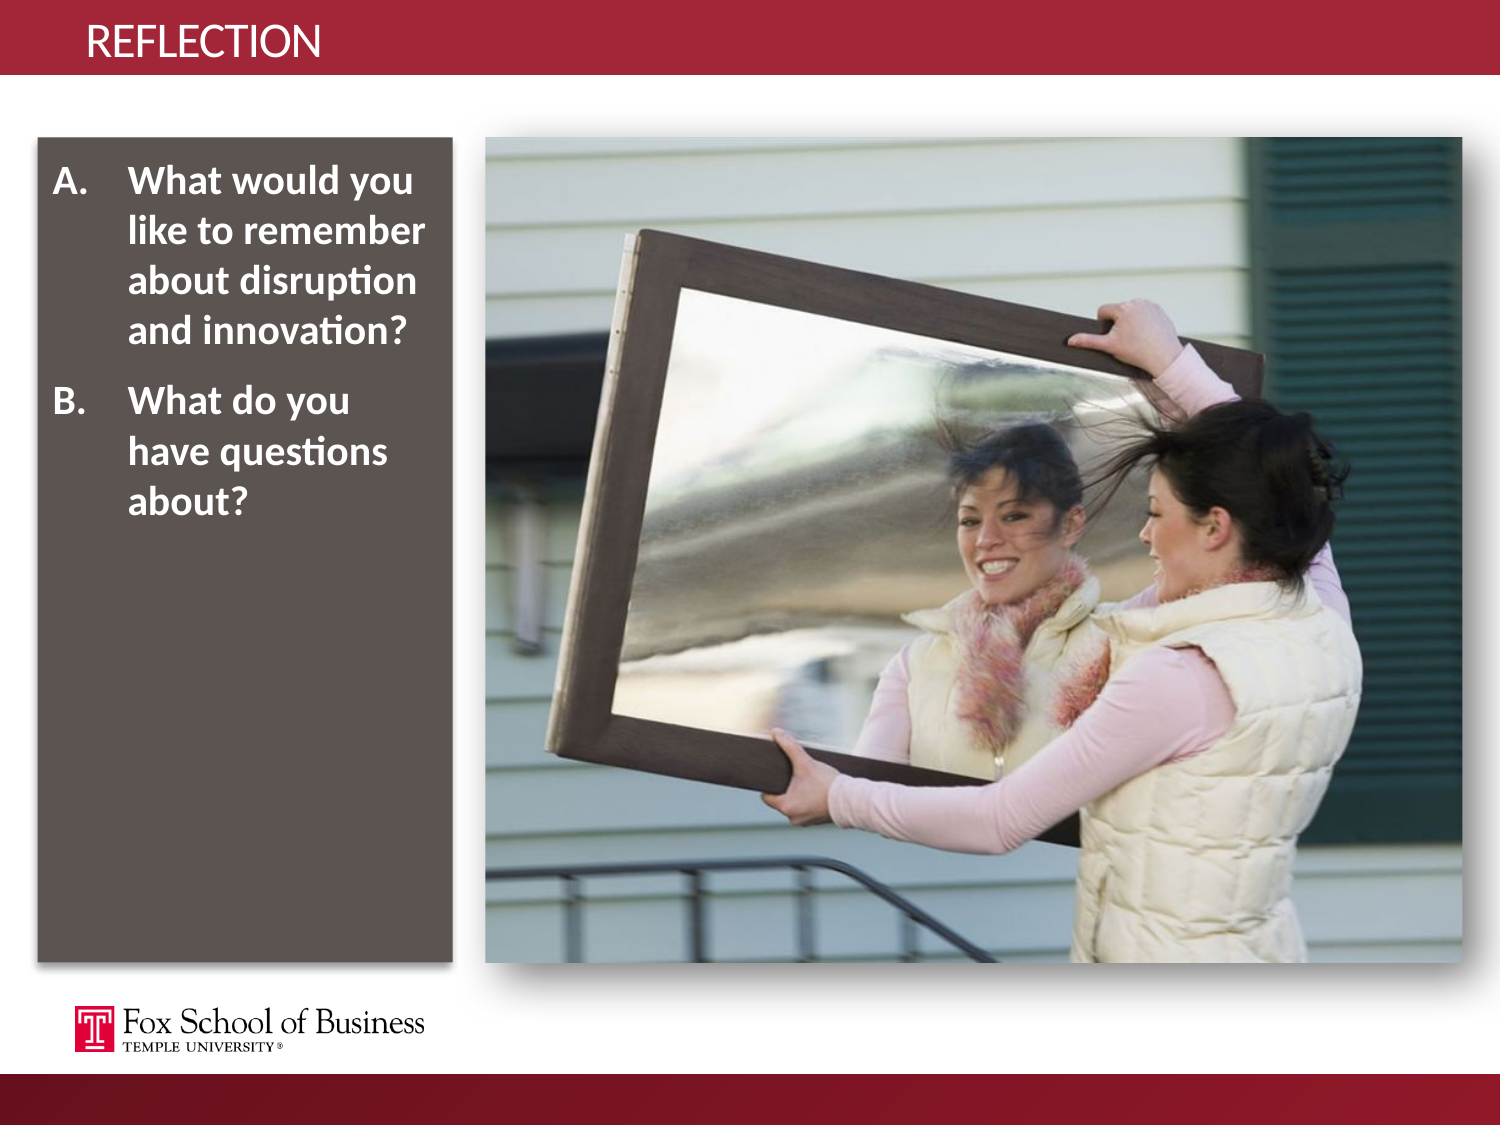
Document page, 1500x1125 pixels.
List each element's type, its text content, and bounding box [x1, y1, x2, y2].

picture [75, 1006, 424, 1052]
picture [484, 136, 1463, 963]
title REFLECTION [70, 0, 1321, 75]
list What would you like to remember about disruption and innovation? What do you have questions about? [37, 137, 453, 963]
